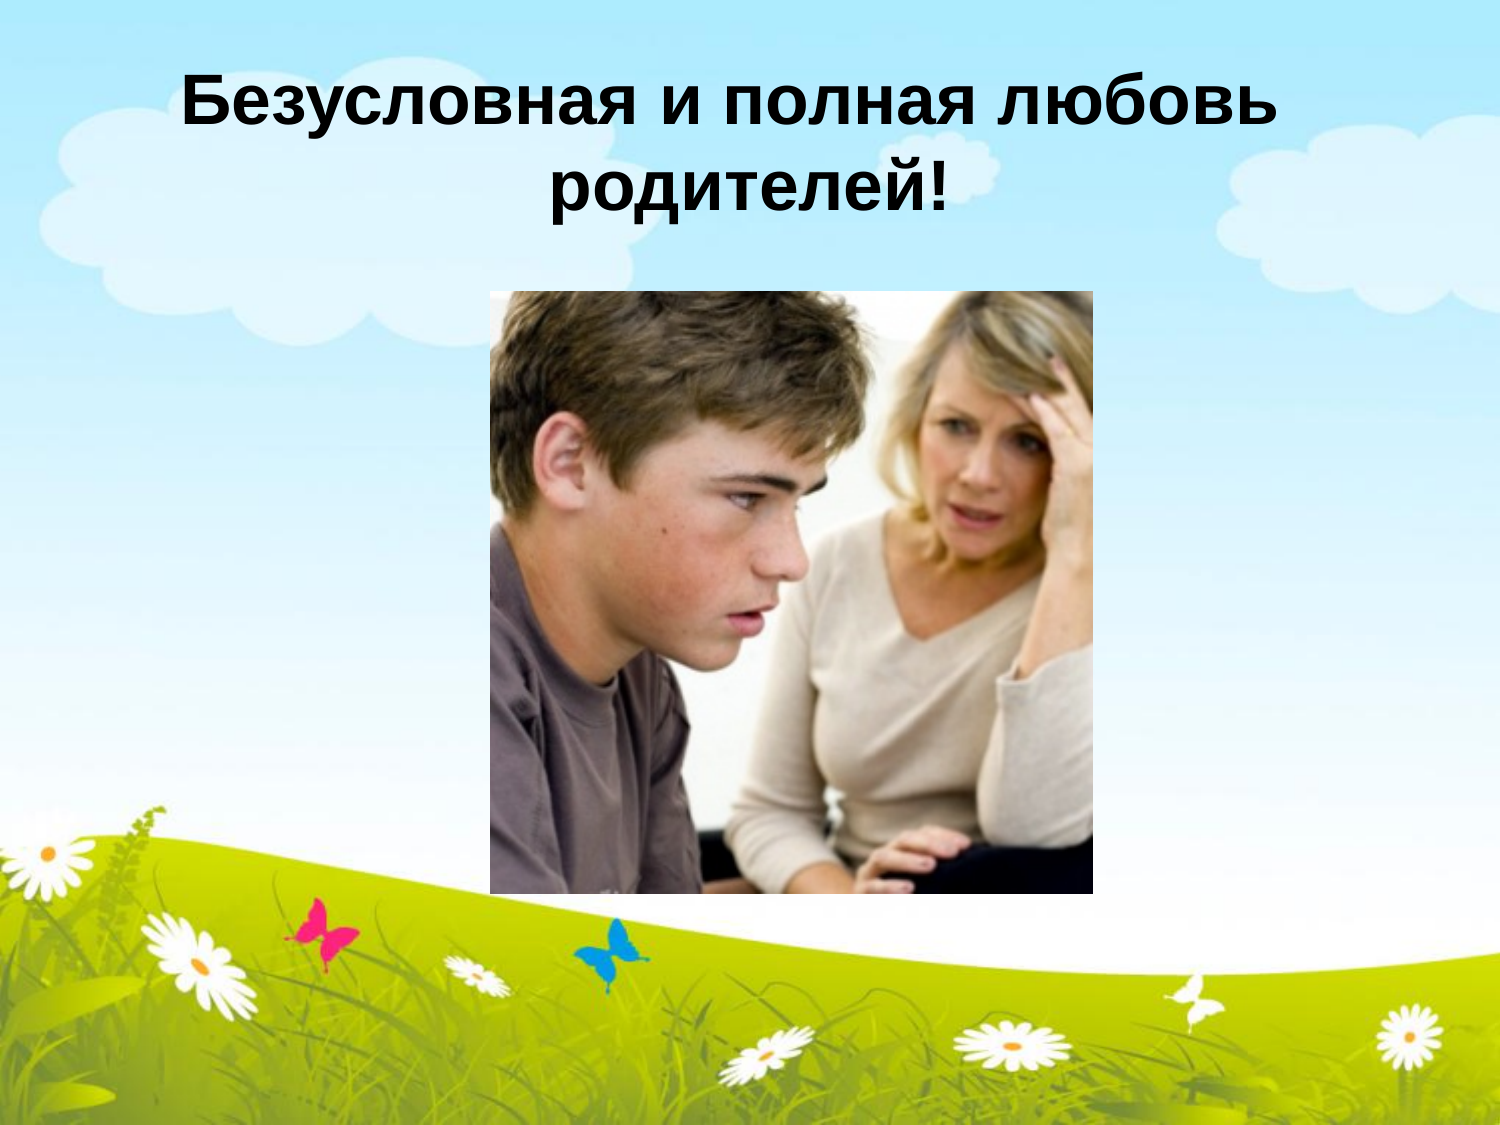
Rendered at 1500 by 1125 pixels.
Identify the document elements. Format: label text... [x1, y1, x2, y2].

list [489, 290, 1093, 894]
picture [0, 0, 1500, 1125]
title Безусловная и полная любовь родителей! [75, 45, 1425, 233]
